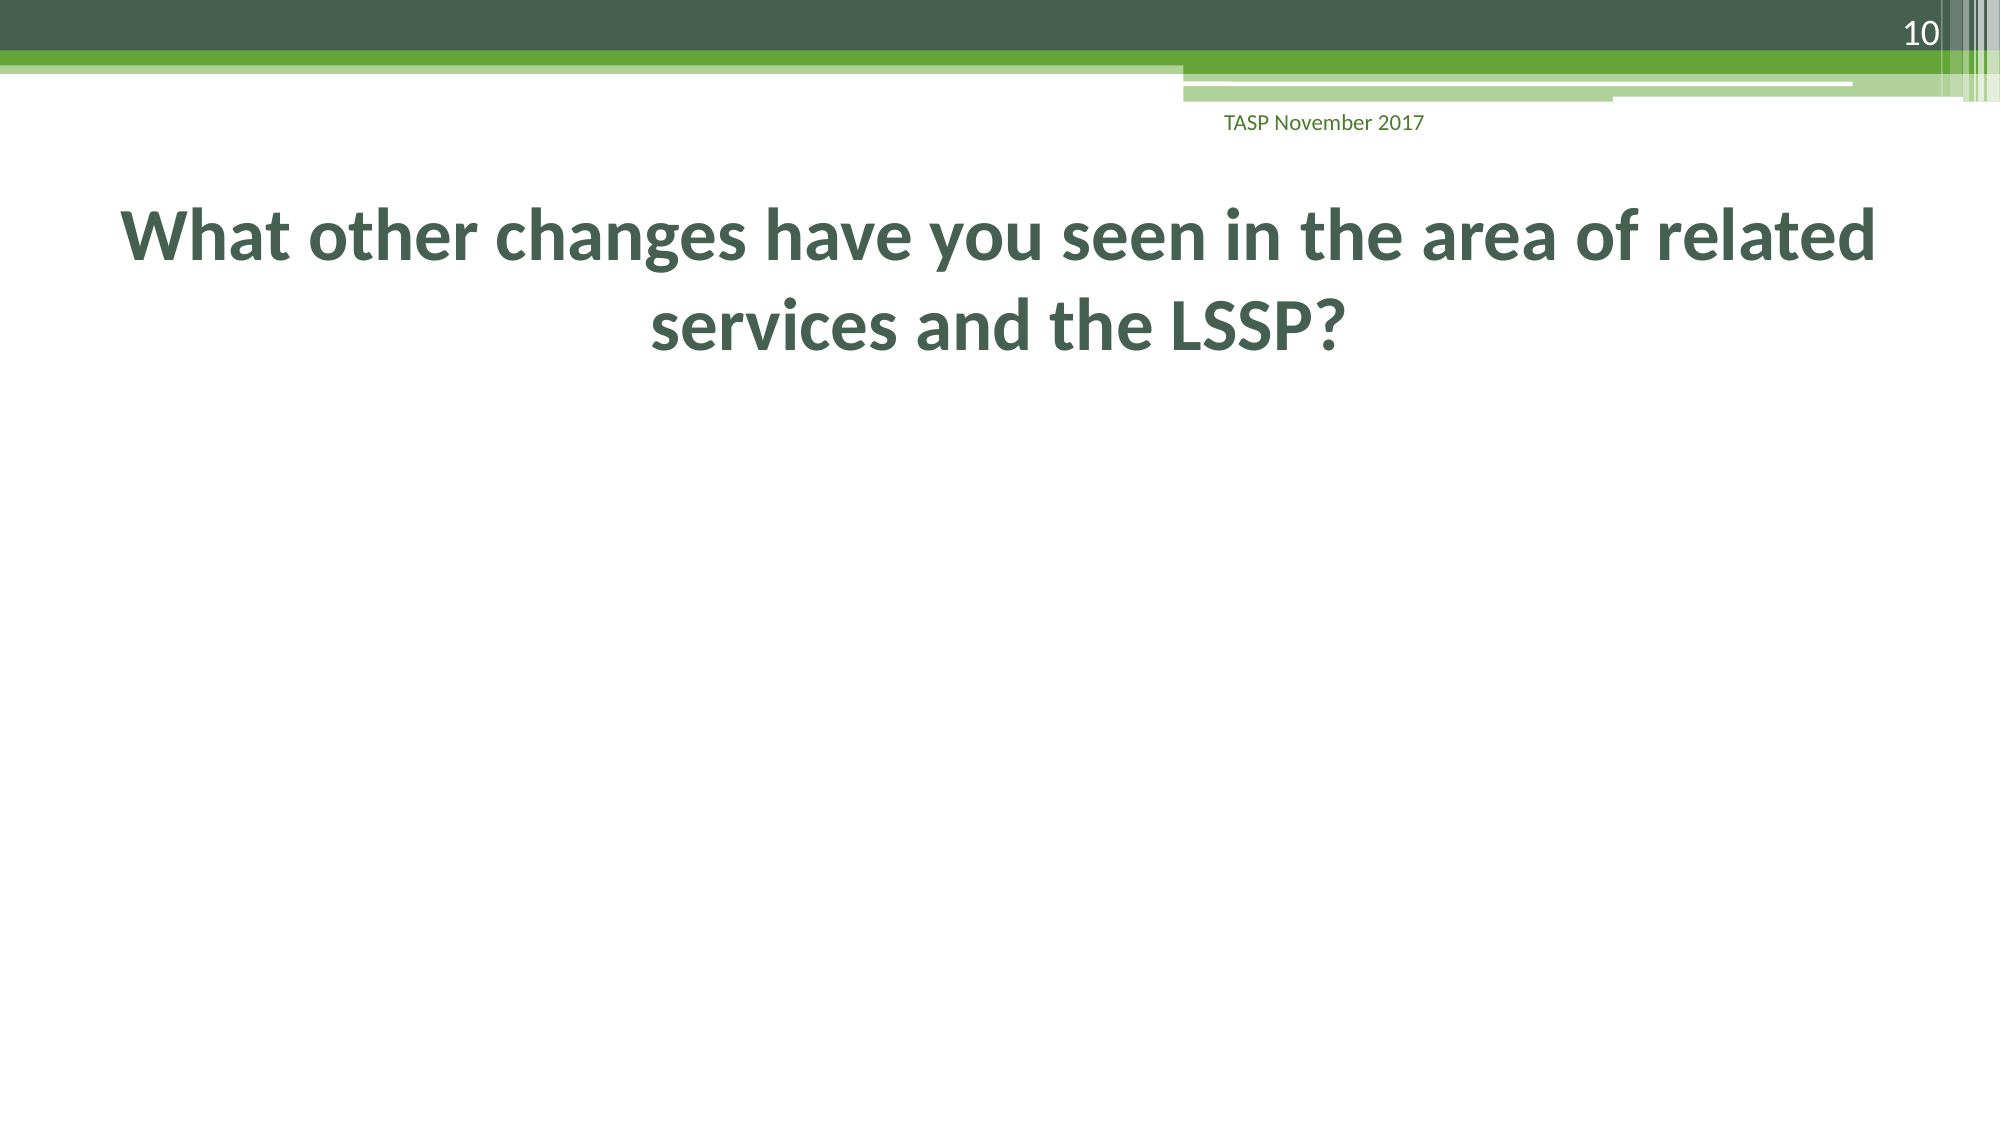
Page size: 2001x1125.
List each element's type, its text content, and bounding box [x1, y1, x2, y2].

footer TASP November 2017 [1149, 100, 1440, 176]
slide_number 10 [1788, 0, 1955, 61]
title What other changes have you seen in the area of related services and the LSSP? [99, 187, 1900, 363]
